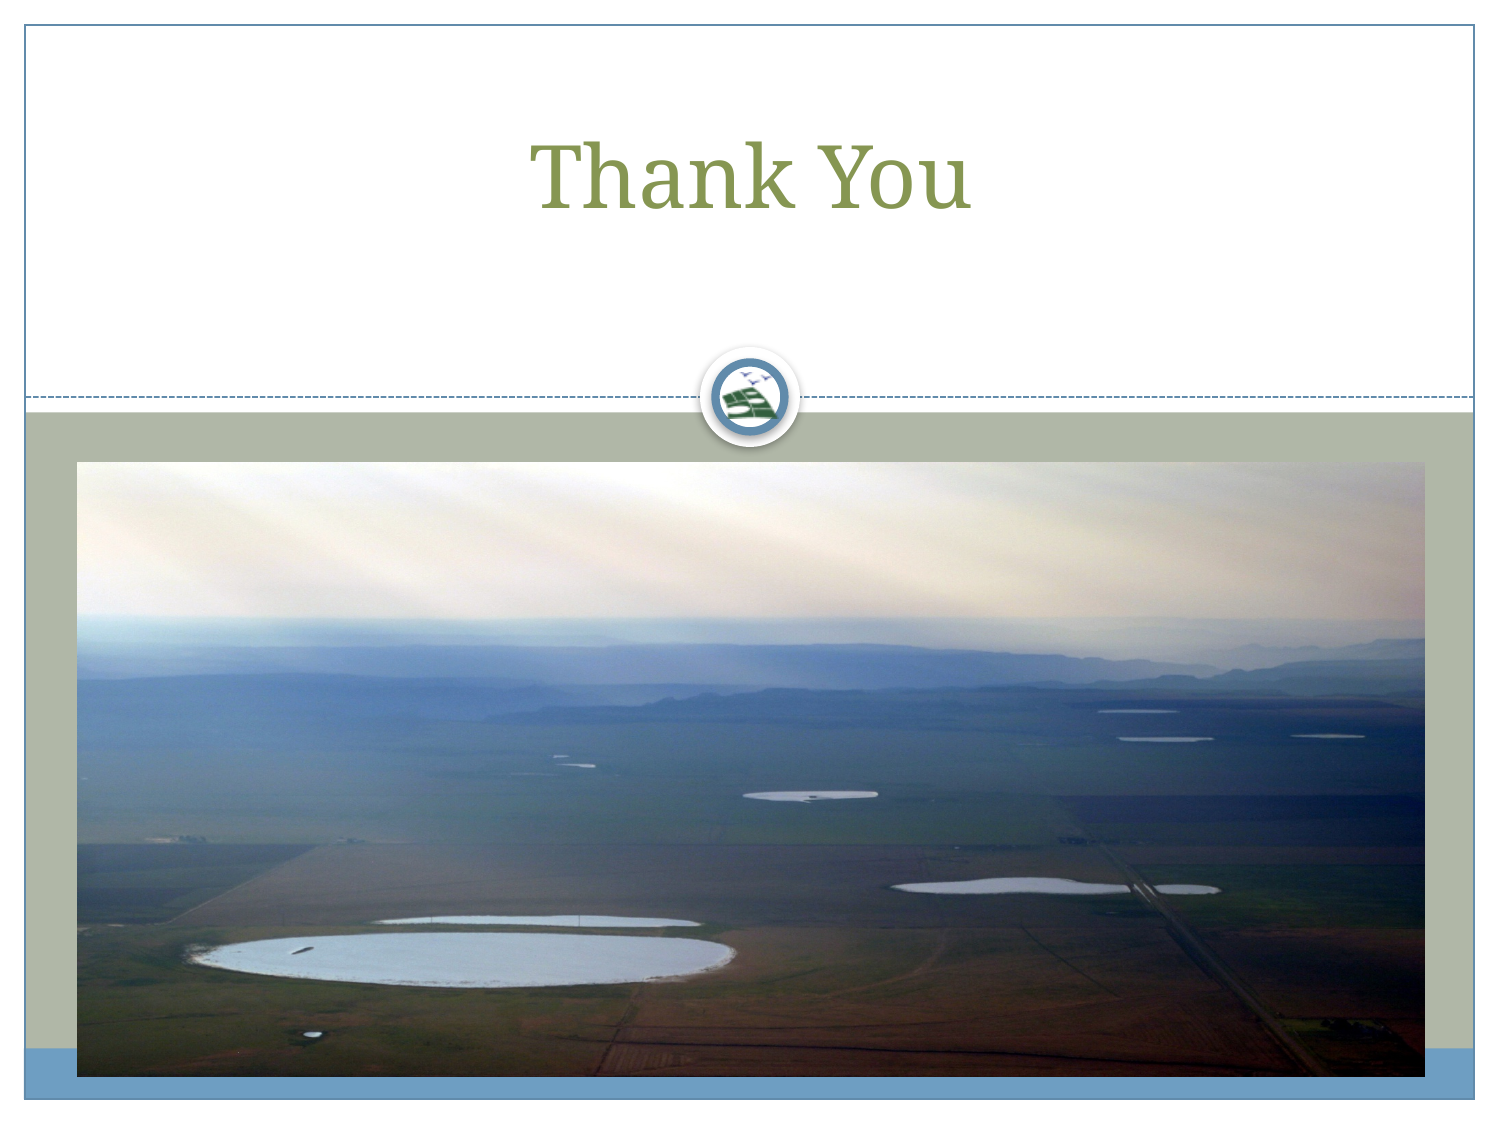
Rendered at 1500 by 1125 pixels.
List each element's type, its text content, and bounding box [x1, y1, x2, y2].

picture [77, 462, 1426, 1078]
title Thank You [113, 99, 1389, 234]
picture [722, 372, 779, 419]
